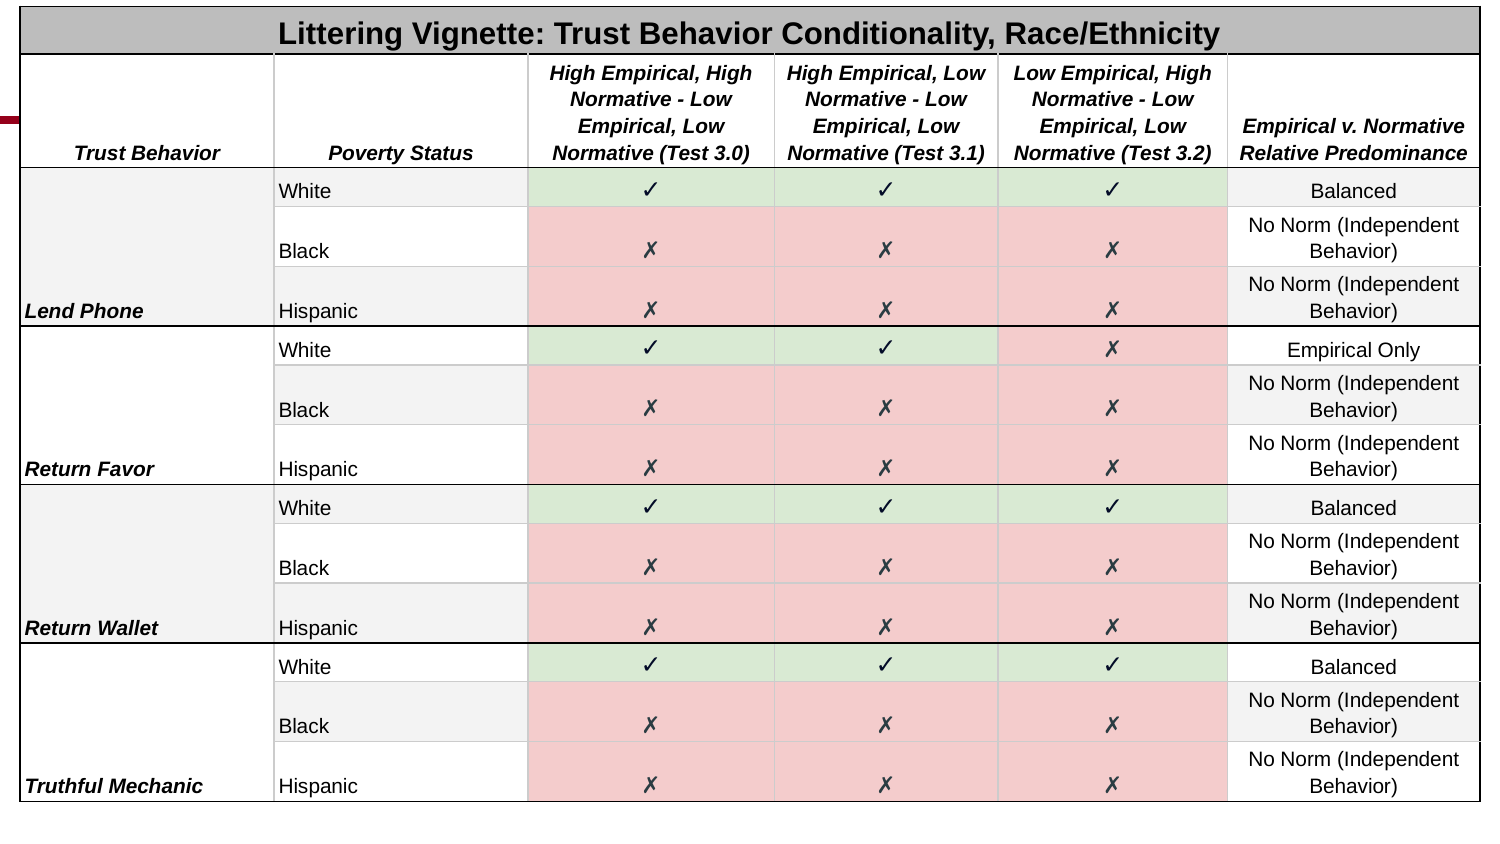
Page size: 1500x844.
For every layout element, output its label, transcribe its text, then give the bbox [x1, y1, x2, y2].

table_cell Truthful Mechanic [21, 644, 273, 801]
table_cell ✗ [529, 366, 774, 424]
table_cell Empirical Only [1228, 327, 1479, 364]
table_cell ✗ [999, 584, 1227, 642]
table_cell Empirical v. Normative Relative Predominance [1228, 55, 1479, 167]
table_cell ✗ [775, 267, 997, 325]
table_cell Low Empirical, High Normative - Low Empirical, Low Normative (Test 3.2) [999, 55, 1227, 167]
table_cell No Norm (Independent Behavior) [1228, 524, 1479, 582]
table_cell Return Wallet [21, 485, 273, 642]
table_cell ✗ [775, 207, 997, 266]
table_cell High Empirical, High Normative - Low Empirical, Low Normative (Test 3.0) [529, 55, 774, 167]
table_cell Trust Behavior [21, 55, 273, 167]
table_cell No Norm (Independent Behavior) [1228, 425, 1479, 484]
table_cell ✗ [529, 267, 774, 325]
table_cell ✗ [529, 682, 774, 741]
table_cell ✓ [775, 644, 997, 681]
table_cell Hispanic [275, 742, 527, 801]
table_cell Balanced [1228, 168, 1479, 206]
table_header Littering Vignette: Trust Behavior Conditionality, Race/Ethnicity [21, 7, 1479, 53]
table_cell Hispanic [275, 584, 527, 642]
table_cell Balanced [1228, 485, 1479, 523]
table_cell ✓ [775, 168, 997, 206]
table_cell ✗ [529, 742, 774, 801]
table_cell White [275, 327, 527, 364]
table_cell ✗ [999, 327, 1227, 364]
table_cell Hispanic [275, 267, 527, 325]
table_cell ✗ [999, 742, 1227, 801]
table_cell ✗ [999, 682, 1227, 741]
table_cell ✓ [529, 168, 774, 206]
table_cell Black [275, 207, 527, 266]
table_cell No Norm (Independent Behavior) [1228, 682, 1479, 741]
table_cell No Norm (Independent Behavior) [1228, 742, 1479, 801]
table_cell High Empirical, Low Normative - Low Empirical, Low Normative (Test 3.1) [775, 55, 997, 167]
table_cell ✗ [999, 524, 1227, 582]
table_cell ✓ [529, 327, 774, 364]
table_cell ✓ [529, 644, 774, 681]
table_cell ✗ [775, 425, 997, 484]
table_cell Lend Phone [21, 168, 273, 325]
table_cell Balanced [1228, 644, 1479, 681]
table_cell ✗ [999, 267, 1227, 325]
table_cell ✗ [775, 584, 997, 642]
table_cell Black [275, 366, 527, 424]
table_cell Return Favor [21, 327, 273, 484]
table_cell No Norm (Independent Behavior) [1228, 584, 1479, 642]
table_cell ✓ [775, 485, 997, 523]
table_cell Hispanic [275, 425, 527, 484]
table_cell ✗ [999, 207, 1227, 266]
table_cell White [275, 168, 527, 206]
table_cell No Norm (Independent Behavior) [1228, 366, 1479, 424]
table_cell ✓ [999, 168, 1227, 206]
table_cell White [275, 644, 527, 681]
table_cell ✗ [775, 366, 997, 424]
table_cell Black [275, 682, 527, 741]
table_cell White [275, 485, 527, 523]
table_cell ✓ [999, 644, 1227, 681]
table_cell ✓ [529, 485, 774, 523]
table_cell ✗ [529, 425, 774, 484]
table_cell ✗ [529, 584, 774, 642]
table_cell ✓ [775, 327, 997, 364]
table_cell ✗ [529, 524, 774, 582]
table_cell Black [275, 524, 527, 582]
table_cell ✓ [999, 485, 1227, 523]
table_cell ✗ [775, 742, 997, 801]
table_cell ✗ [999, 366, 1227, 424]
table_cell No Norm (Independent Behavior) [1228, 207, 1479, 266]
table_cell ✗ [999, 425, 1227, 484]
table_cell No Norm (Independent Behavior) [1228, 267, 1479, 325]
table_cell ✗ [775, 682, 997, 741]
table_cell ✗ [775, 524, 997, 582]
table_cell ✗ [529, 207, 774, 266]
table_cell Poverty Status [275, 55, 527, 167]
